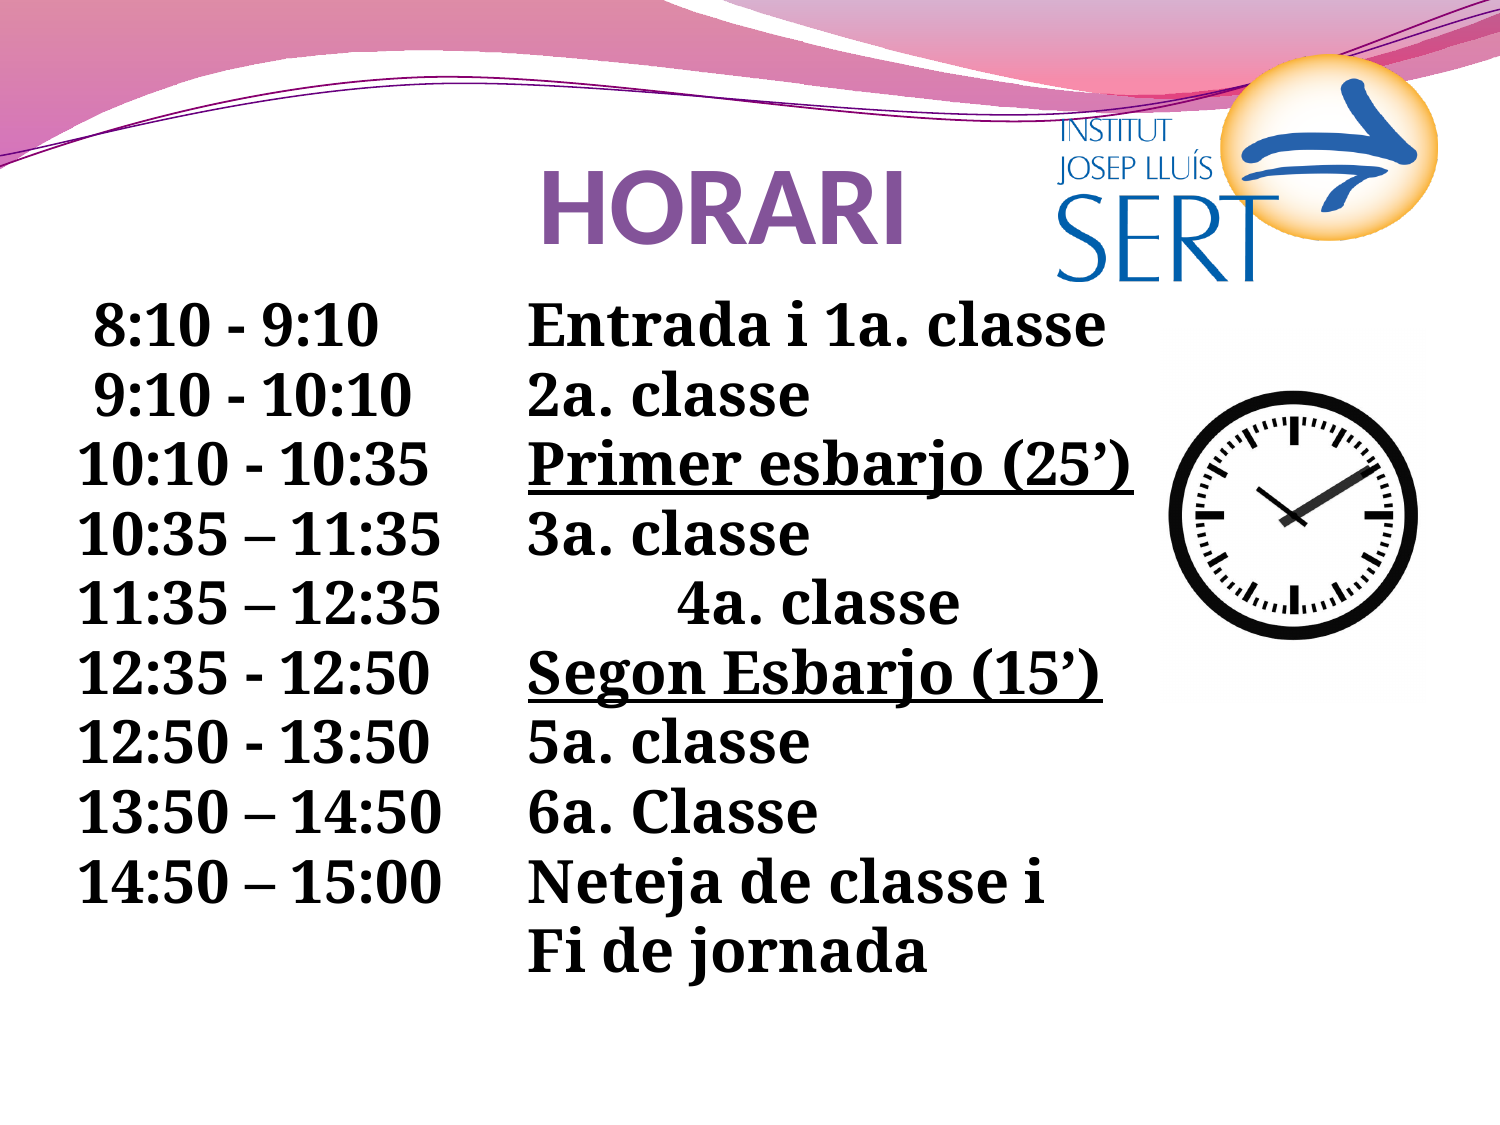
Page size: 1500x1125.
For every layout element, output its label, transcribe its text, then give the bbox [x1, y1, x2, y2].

picture [1159, 327, 1427, 704]
list 8:10 - 9:10 Entrada i 1a. classe 9:10 - 10:10 2a. classe 10:10 - 10:35 Primer esbarjo (25’) 10:35 – 11:35 3a. classe 11:35 – 12:35 4a. classe 12:35 - 12:50 Segon Esbarjo (15’) 12:50 - 13:50 5a. classe 13:50 – 14:50 6a. Classe 14:50 – 15:00 Neteja de classe i Fi de jornada [70, 292, 1412, 1057]
title HORARI [86, 216, 1051, 268]
picture [1056, 54, 1438, 282]
